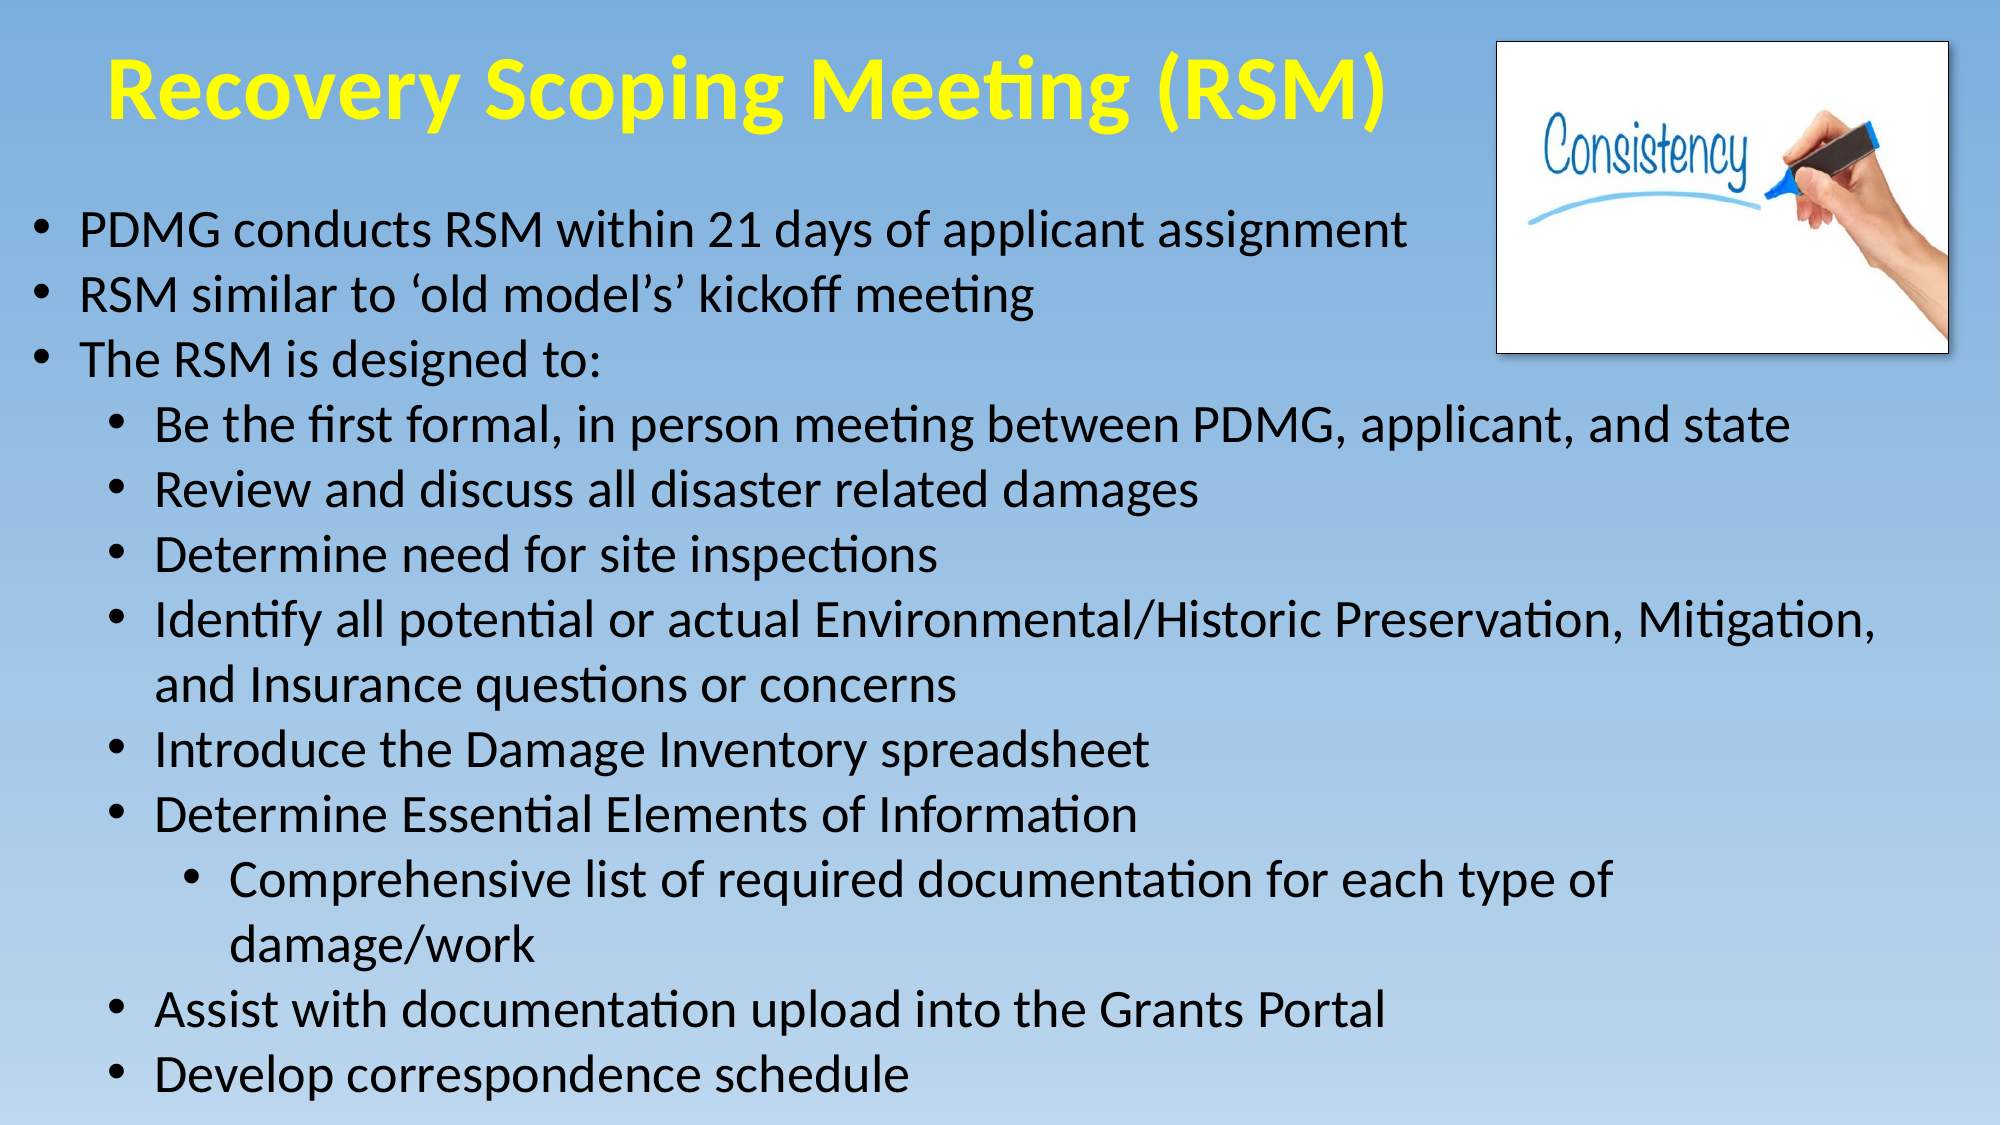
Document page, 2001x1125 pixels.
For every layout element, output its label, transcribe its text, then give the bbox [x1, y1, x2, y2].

picture [1496, 41, 1949, 354]
text_box PDMG conducts RSM within 21 days of applicant assignment RSM similar to ‘old model’s’ kickoff meeting The RSM is designed to: Be the first formal, in person meeting between PDMG, applicant, and state Review and discuss all disaster related damages Determine need for site inspections Identify all potential or actual Environmental/Historic Preservation, Mitigation, and Insurance questions or concerns Introduce the Damage Inventory spreadsheet Determine Essential Elements of Information Comprehensive list of required documentation for each type of damage/work Assist with documentation upload into the Grants Portal Develop correspondence schedule [17, 186, 1907, 1111]
text_box Recovery Scoping Meeting (RSM) [91, 20, 1407, 146]
